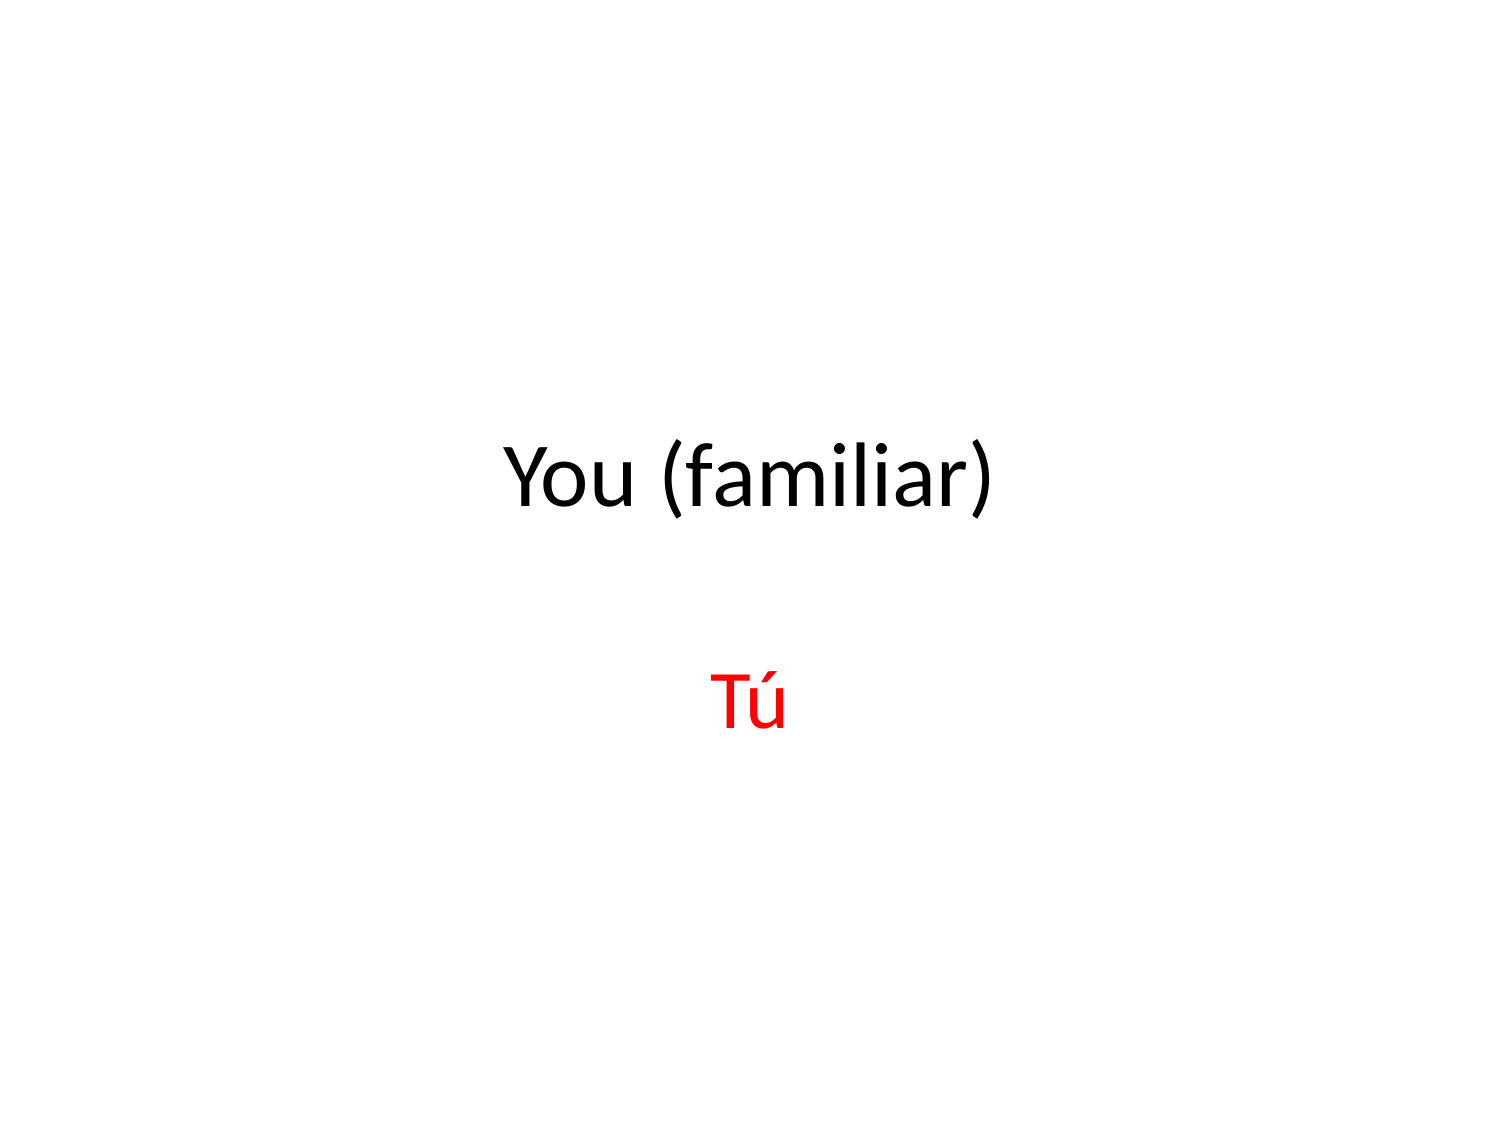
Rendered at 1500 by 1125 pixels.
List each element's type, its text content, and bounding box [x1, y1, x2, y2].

subtitle Tú [225, 637, 1275, 925]
title You (familiar) [112, 349, 1388, 591]
